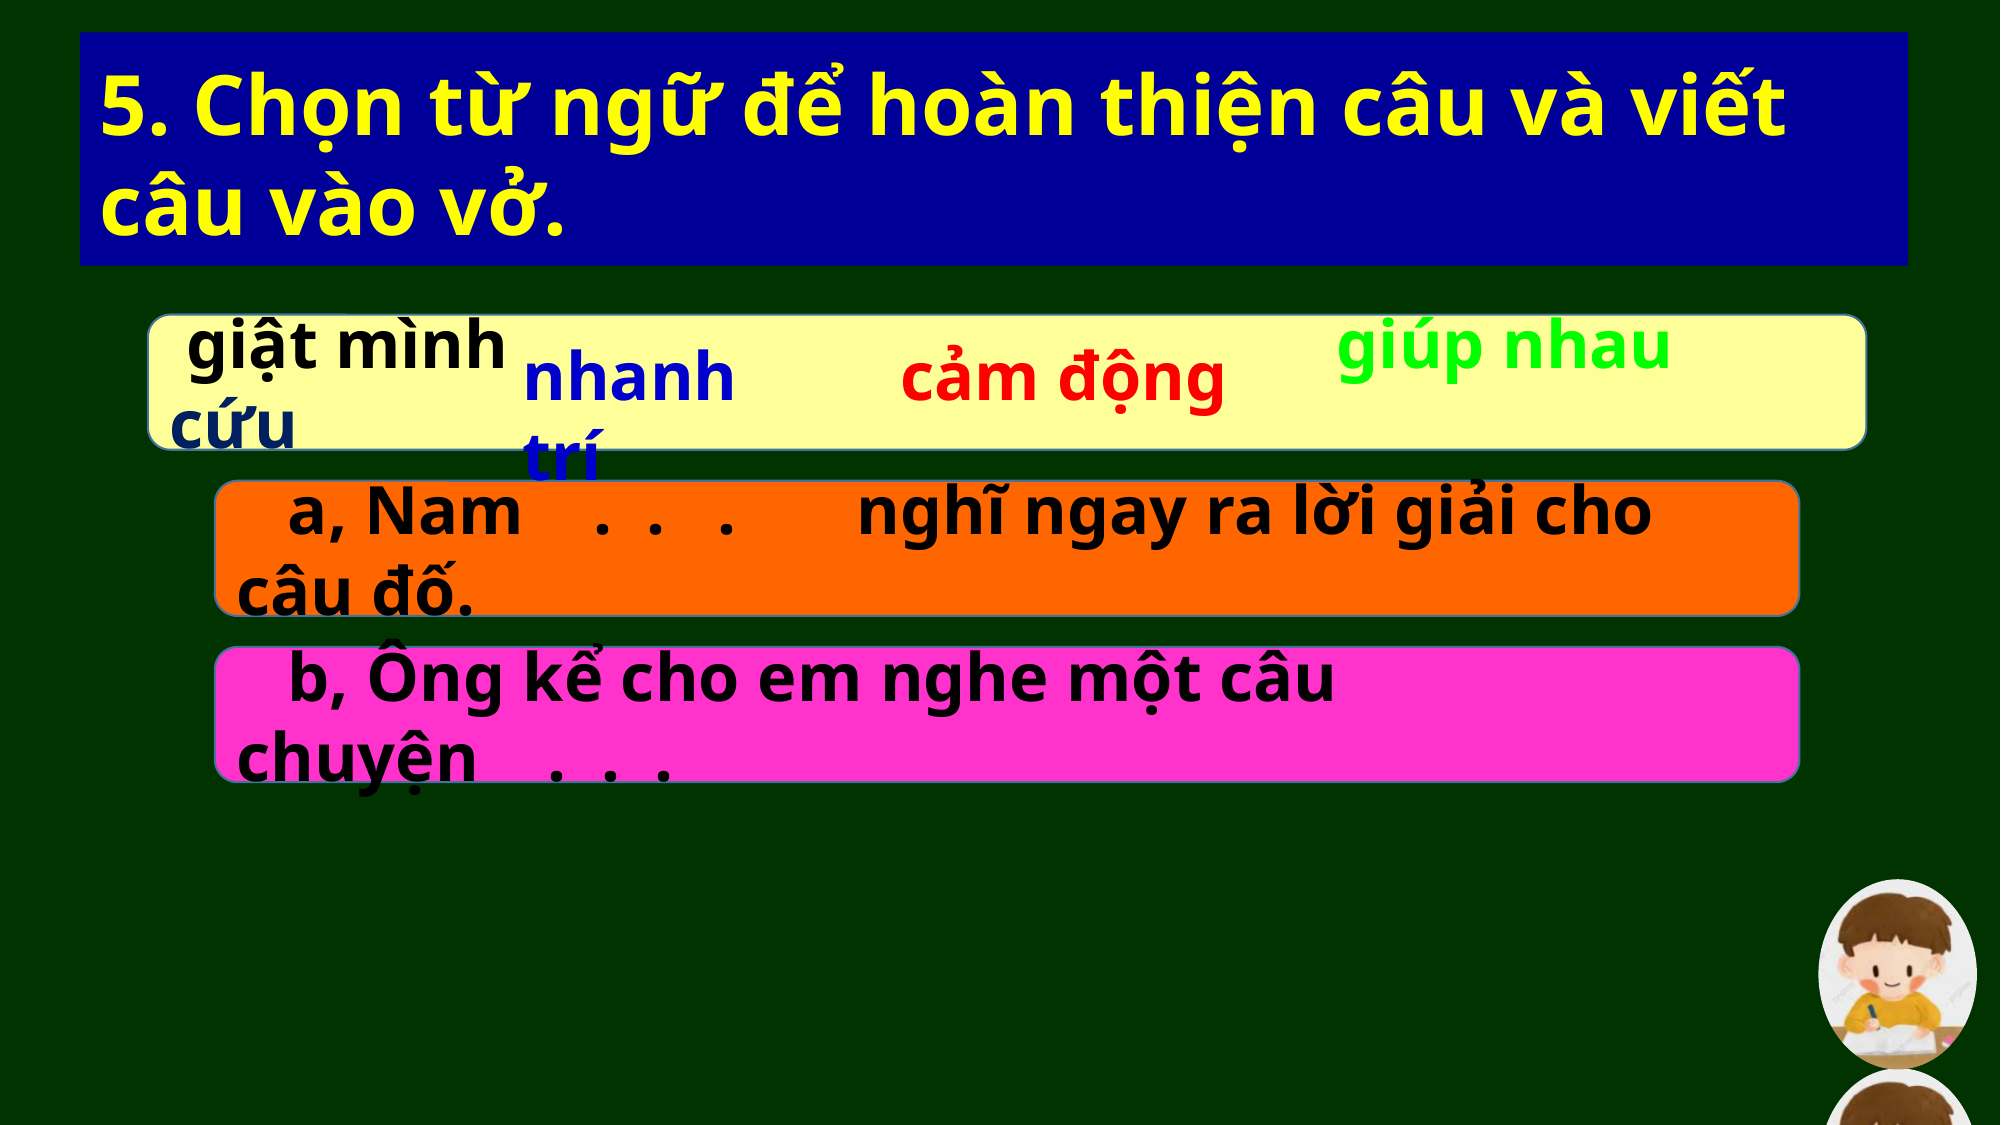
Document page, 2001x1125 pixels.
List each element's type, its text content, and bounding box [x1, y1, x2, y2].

text_box 5. Chọn từ ngữ để hoàn thiện câu và viết câu vào vở. [79, 32, 1908, 266]
text_box a, Nam . . . nghĩ ngay ra lời giải cho câu đố. [213, 479, 1801, 617]
text_box nhanh trí [507, 326, 849, 502]
text_box giật mình giúp nhau cứu [146, 313, 1868, 451]
text_box b, Ông kể cho em nghe một câu chuyện . . . [213, 645, 1801, 784]
picture [1818, 879, 1979, 1125]
text_box cảm động [885, 326, 1302, 422]
